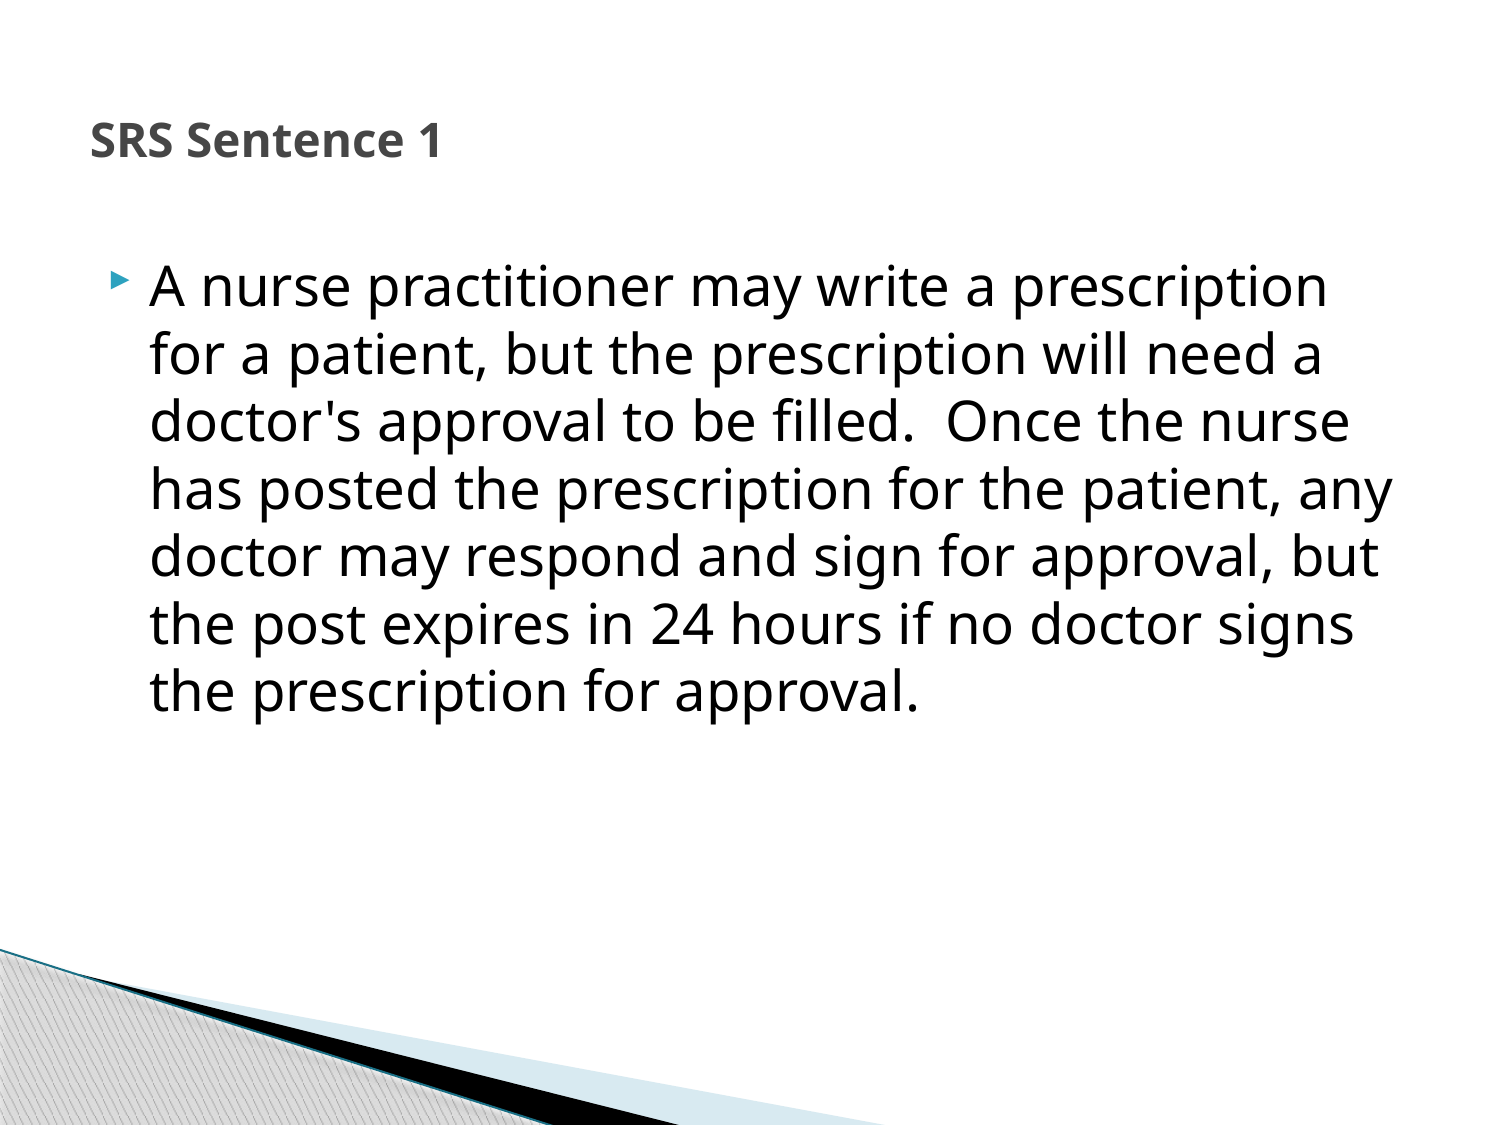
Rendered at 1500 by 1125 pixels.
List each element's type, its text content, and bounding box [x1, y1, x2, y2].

list A nurse practitioner may write a prescription for a patient, but the prescription will need a doctor's approval to be filled. Once the nurse has posted the prescription for the patient, any doctor may respond and sign for approval, but the post expires in 24 hours if no doctor signs the prescription for approval. [75, 243, 1425, 986]
title SRS Sentence 1 [75, 45, 1425, 233]
